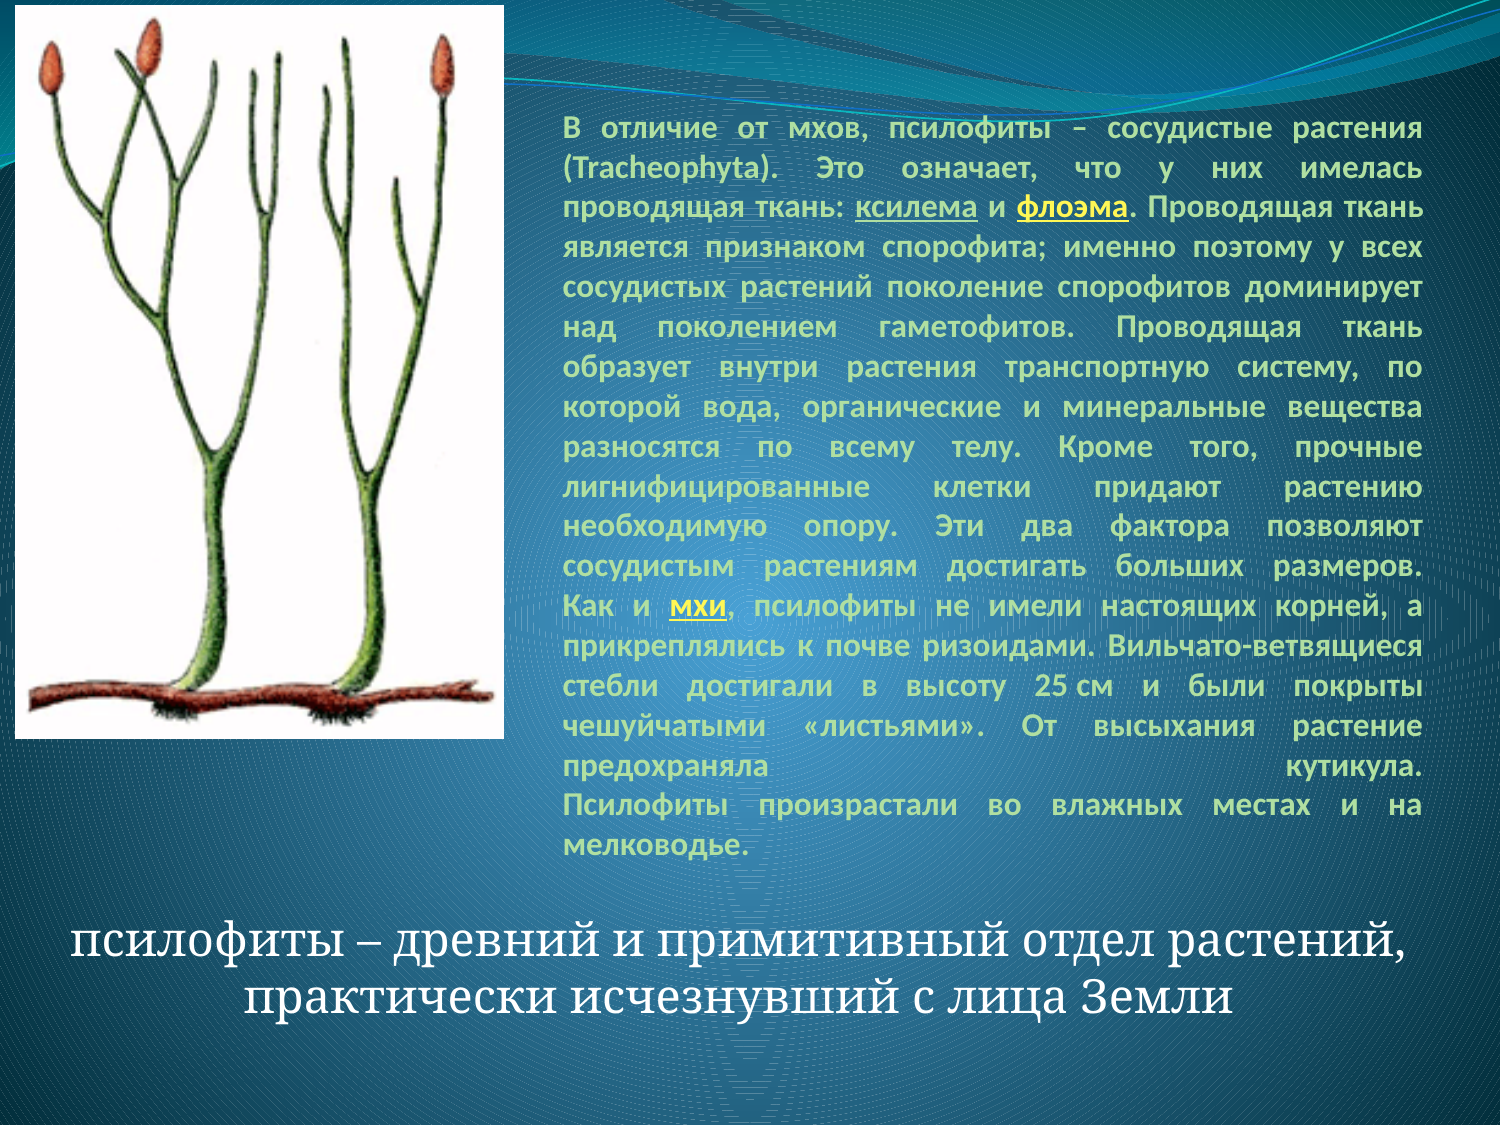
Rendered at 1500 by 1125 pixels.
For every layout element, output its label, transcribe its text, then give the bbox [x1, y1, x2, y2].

picture [15, 5, 505, 739]
title В отличие от мхов, псилофиты – сосудистые растения (Tracheophyta). Это означает, что у них имелась проводящая ткань: ксилема и флоэма. Проводящая ткань является признаком спорофита; именно поэтому у всех сосудистых растений поколение спорофитов доминирует над поколением гаметофитов. Проводящая ткань образует внутри растения транспортную систему, по которой вода, органические и минеральные вещества разносятся по всему телу. Кроме того, прочные лигнифицированные клетки придают растению необходимую опору. Эти два фактора позволяют сосудистым растениям достигать больших размеров. Как и мхи, псилофиты не имели настоящих корней, а прикреплялись к почве ризоидами. Вильчато-ветвящиеся стебли достигали в высоту 25 см и были покрыты чешуйчатыми «листьями». От высыхания растение предохраняла кутикула. Псилофиты произрастали во влажных местах и на мелководье. [562, 35, 1428, 902]
subtitle псилофиты – древний и примитивный отдел растений, практически исчезнувший с лица Земли [58, 902, 1430, 1067]
